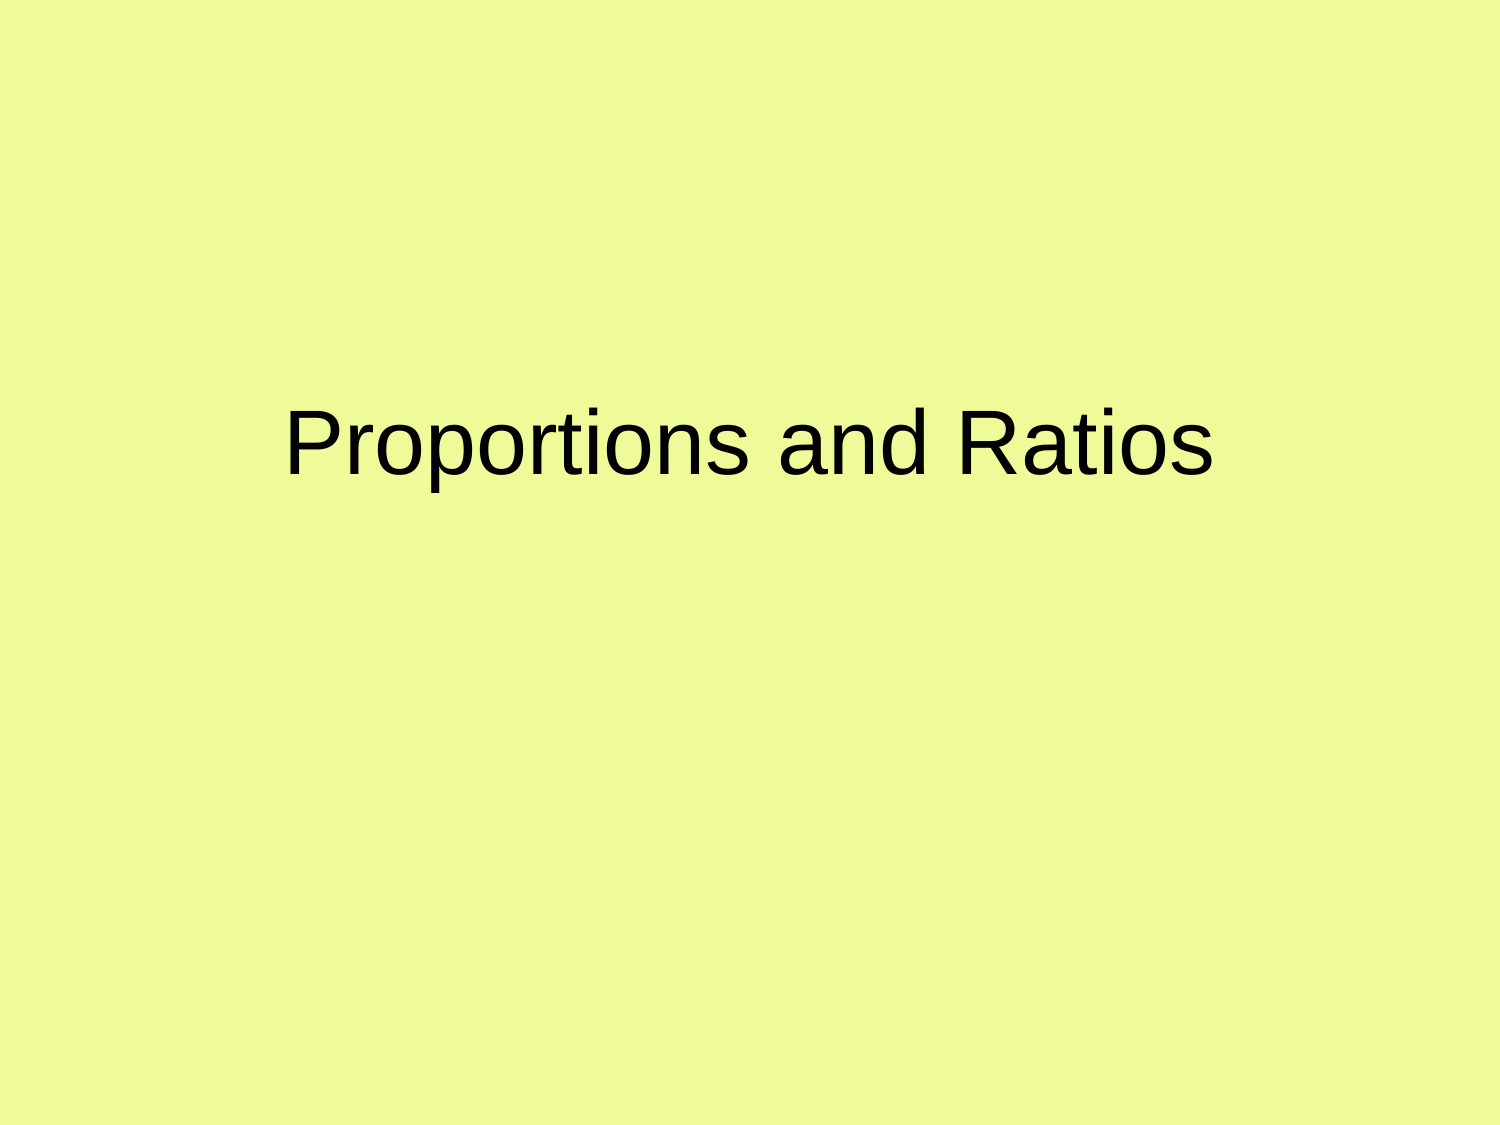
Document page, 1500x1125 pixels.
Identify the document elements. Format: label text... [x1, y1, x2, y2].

title Proportions and Ratios [112, 375, 1388, 563]
